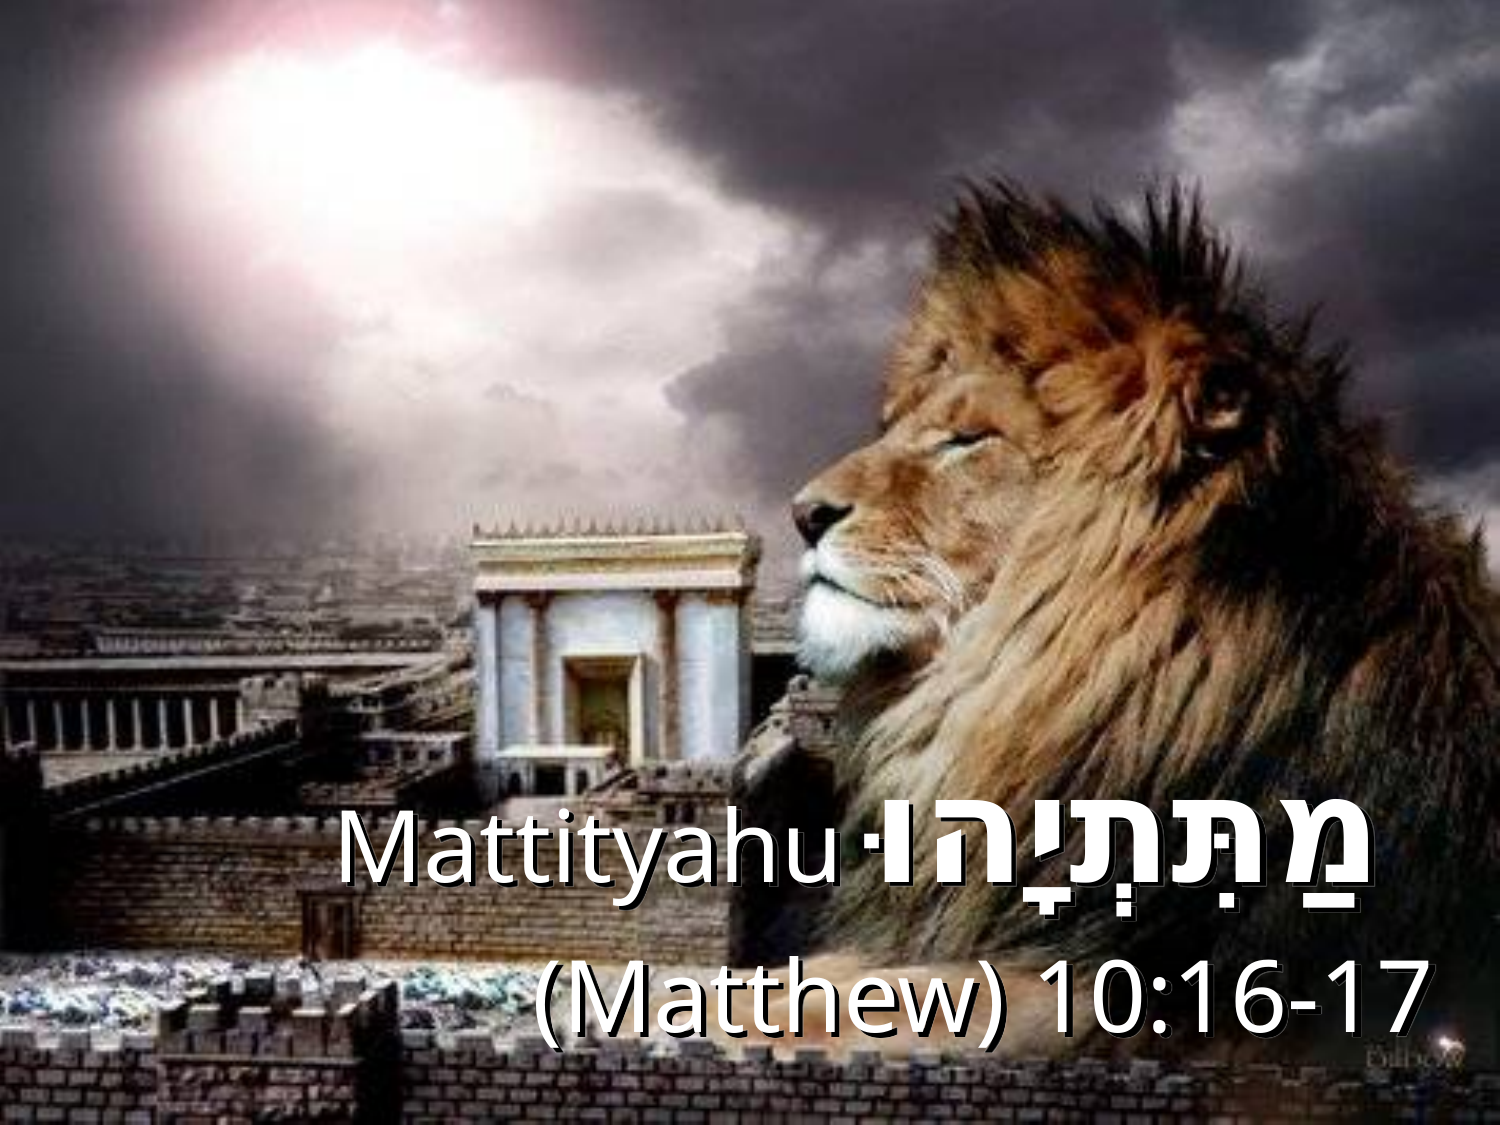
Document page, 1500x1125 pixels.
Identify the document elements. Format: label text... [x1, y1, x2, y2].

picture [0, 0, 1500, 1125]
list מַתִּתְיָהוּ Mattityahu (Matthew) 10:16-17 [0, 725, 1450, 1100]
